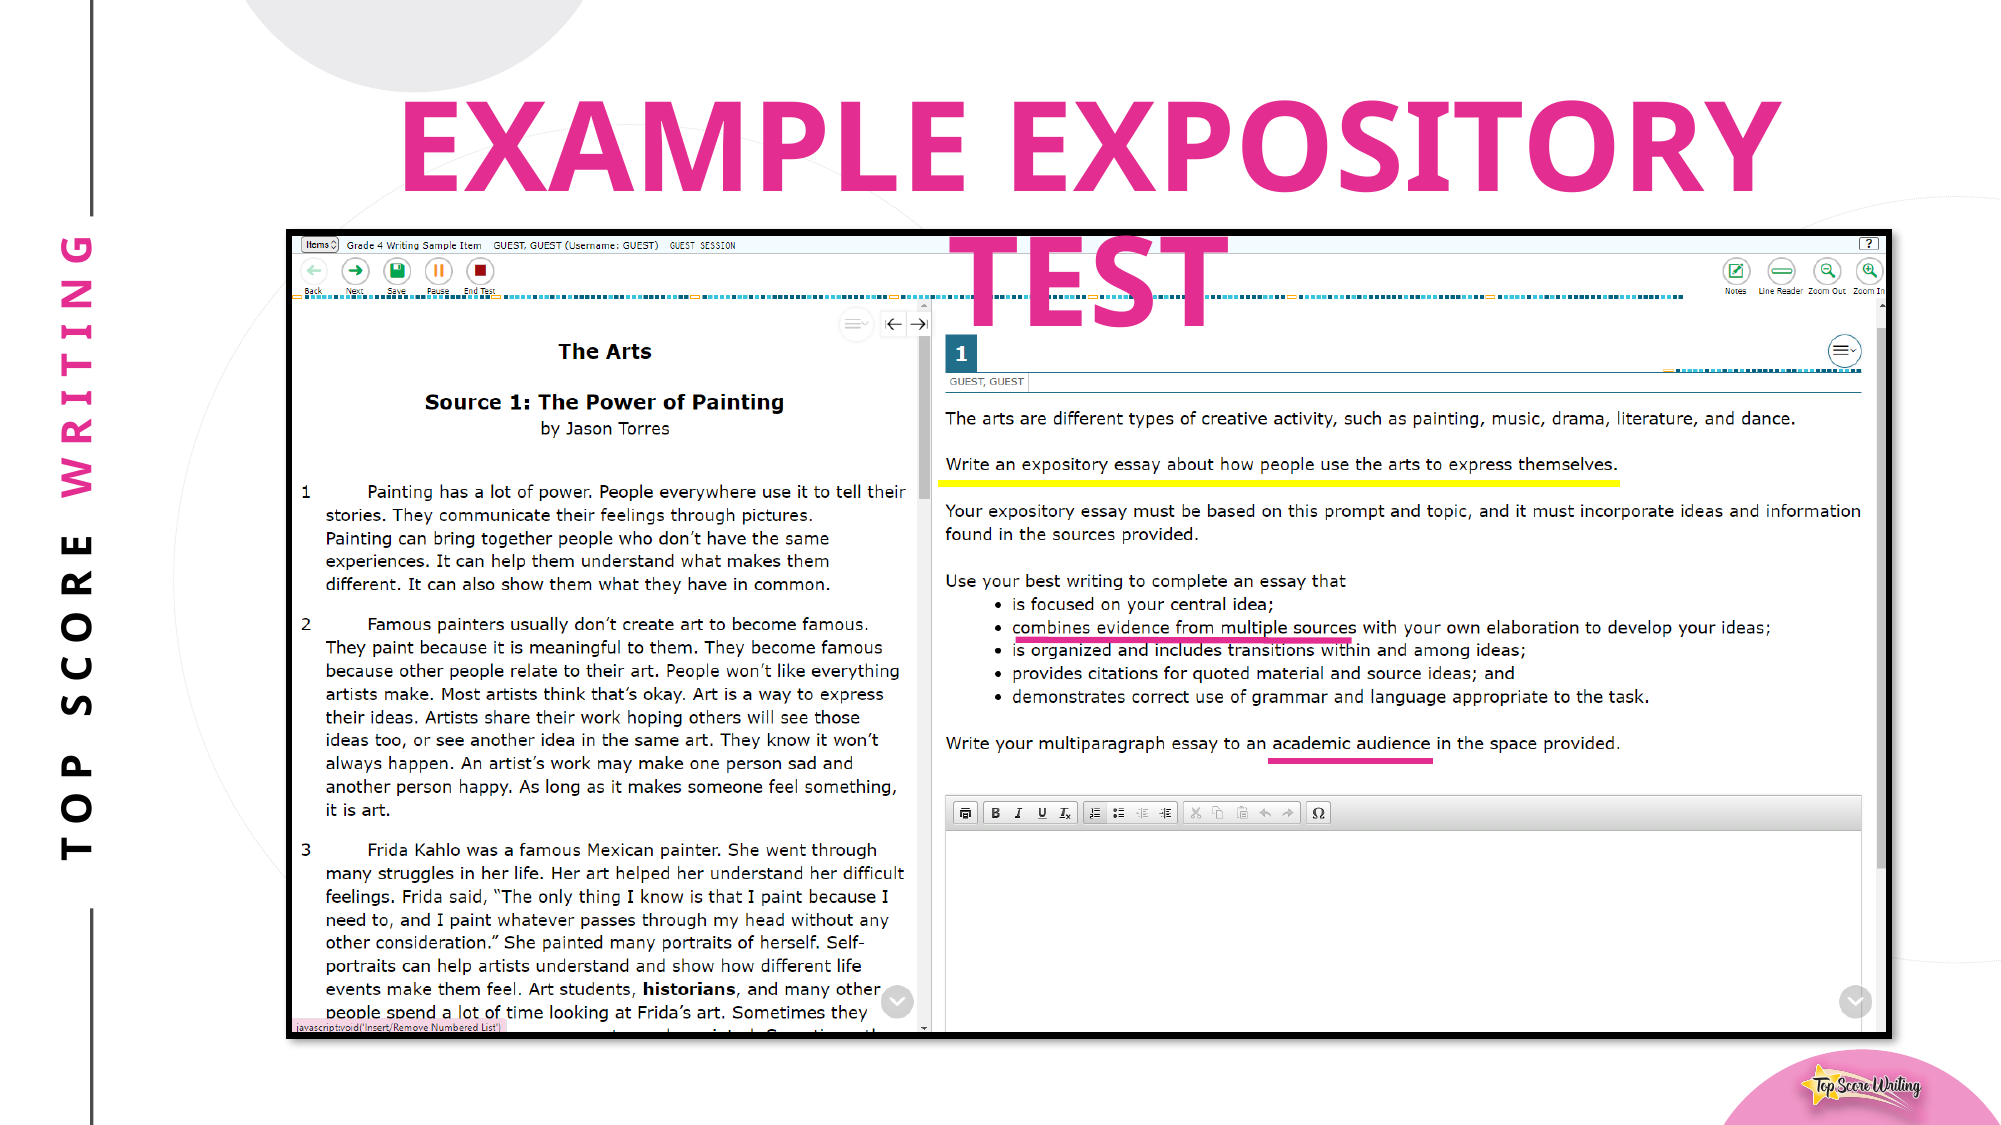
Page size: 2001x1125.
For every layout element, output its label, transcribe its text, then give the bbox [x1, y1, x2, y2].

picture [292, 235, 1886, 1033]
picture [1799, 1062, 1925, 1121]
text_box EXAMPLE EXPOSITORY TEST [315, 76, 1863, 204]
